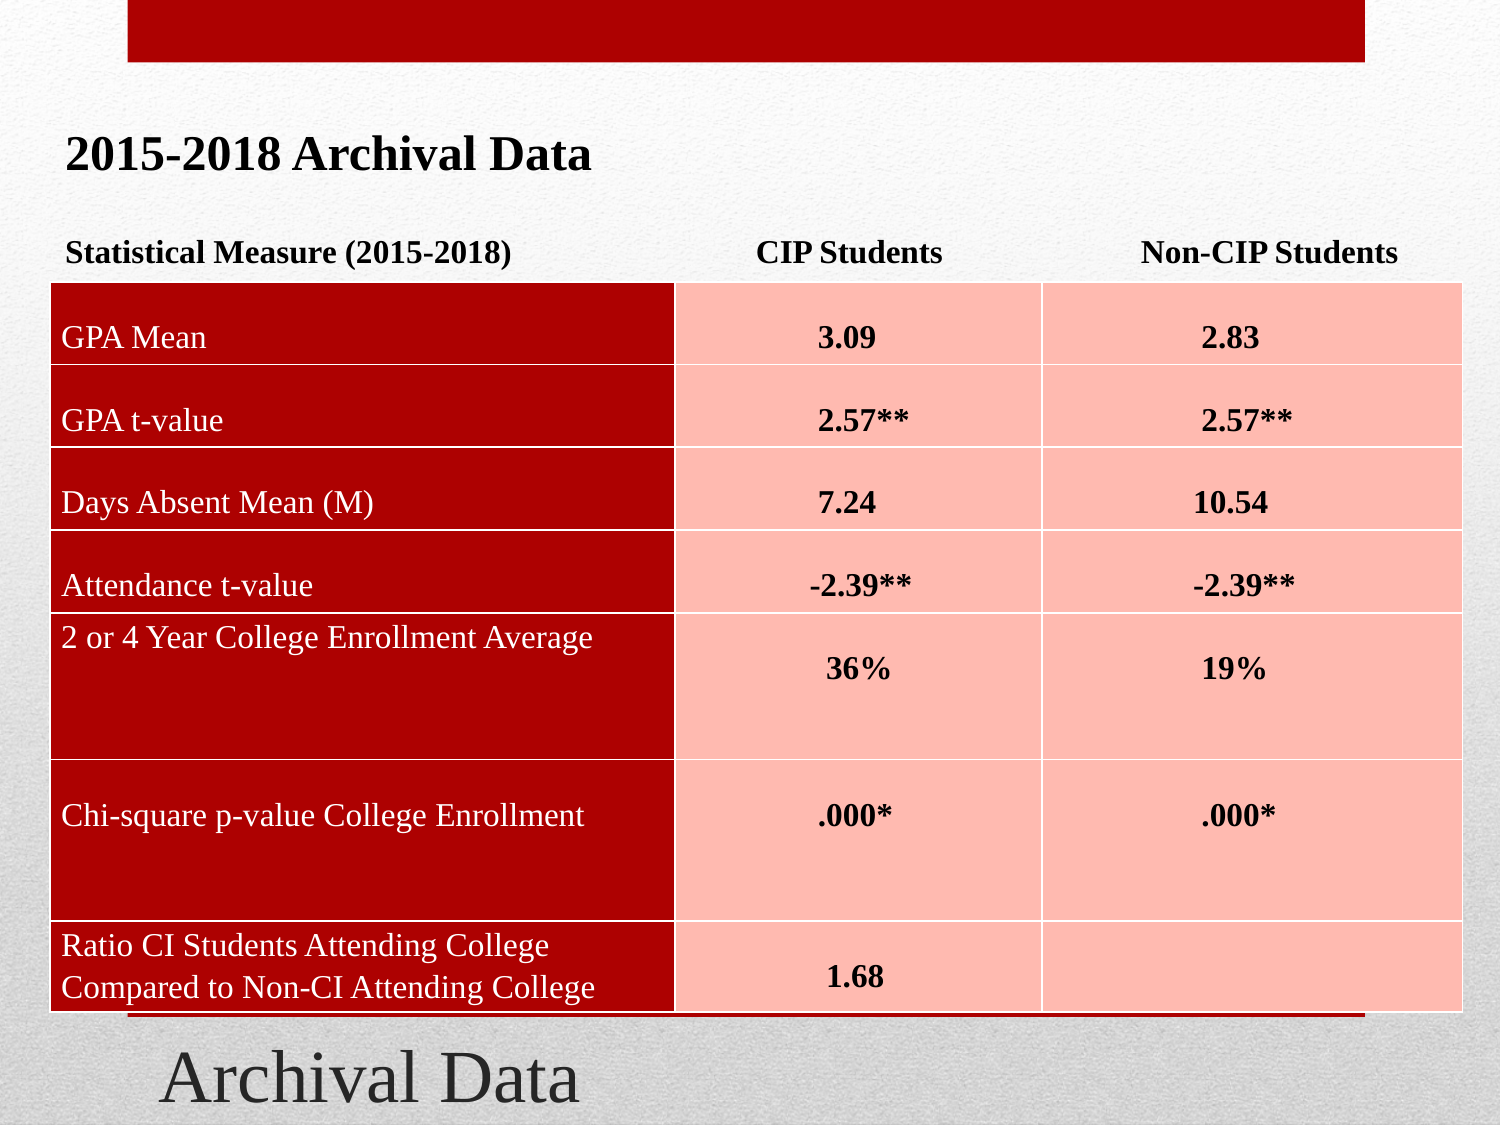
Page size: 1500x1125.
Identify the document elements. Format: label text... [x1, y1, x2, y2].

table_cell -2.39** [1043, 531, 1462, 612]
table_cell .000* [1043, 760, 1462, 920]
table_cell Attendance t-value [51, 531, 674, 612]
table_cell 2.57** [1043, 365, 1462, 446]
text_box Statistical Measure (2015-2018) CIP Students Non-CIP Students [50, 222, 1500, 278]
table_header 2.83 [1043, 283, 1462, 364]
list 2015-2018 Archival Data [50, 112, 1463, 222]
table_cell Days Absent Mean (M) [51, 448, 674, 529]
table_cell 1.68 [676, 922, 1041, 1011]
table_header 3.09 [676, 283, 1041, 364]
table_cell 10.54 [1043, 448, 1462, 529]
table_cell Ratio CI Students Attending College Compared to Non-CI Attending College [51, 922, 674, 1011]
table_cell 2 or 4 Year College Enrollment Average [51, 614, 674, 759]
table_cell 7.24 [676, 448, 1041, 529]
table_cell Chi-square p-value College Enrollment [51, 760, 674, 920]
table_cell 2.57** [676, 365, 1041, 446]
table_cell 36% [676, 614, 1041, 759]
table_cell -2.39** [676, 531, 1041, 612]
table_cell .000* [676, 760, 1041, 920]
table_header GPA Mean [51, 283, 674, 364]
title Archival Data [125, 1013, 1238, 1125]
table_cell 19% [1043, 614, 1462, 759]
table_cell [1043, 922, 1462, 1011]
table_cell GPA t­-value [51, 365, 674, 446]
